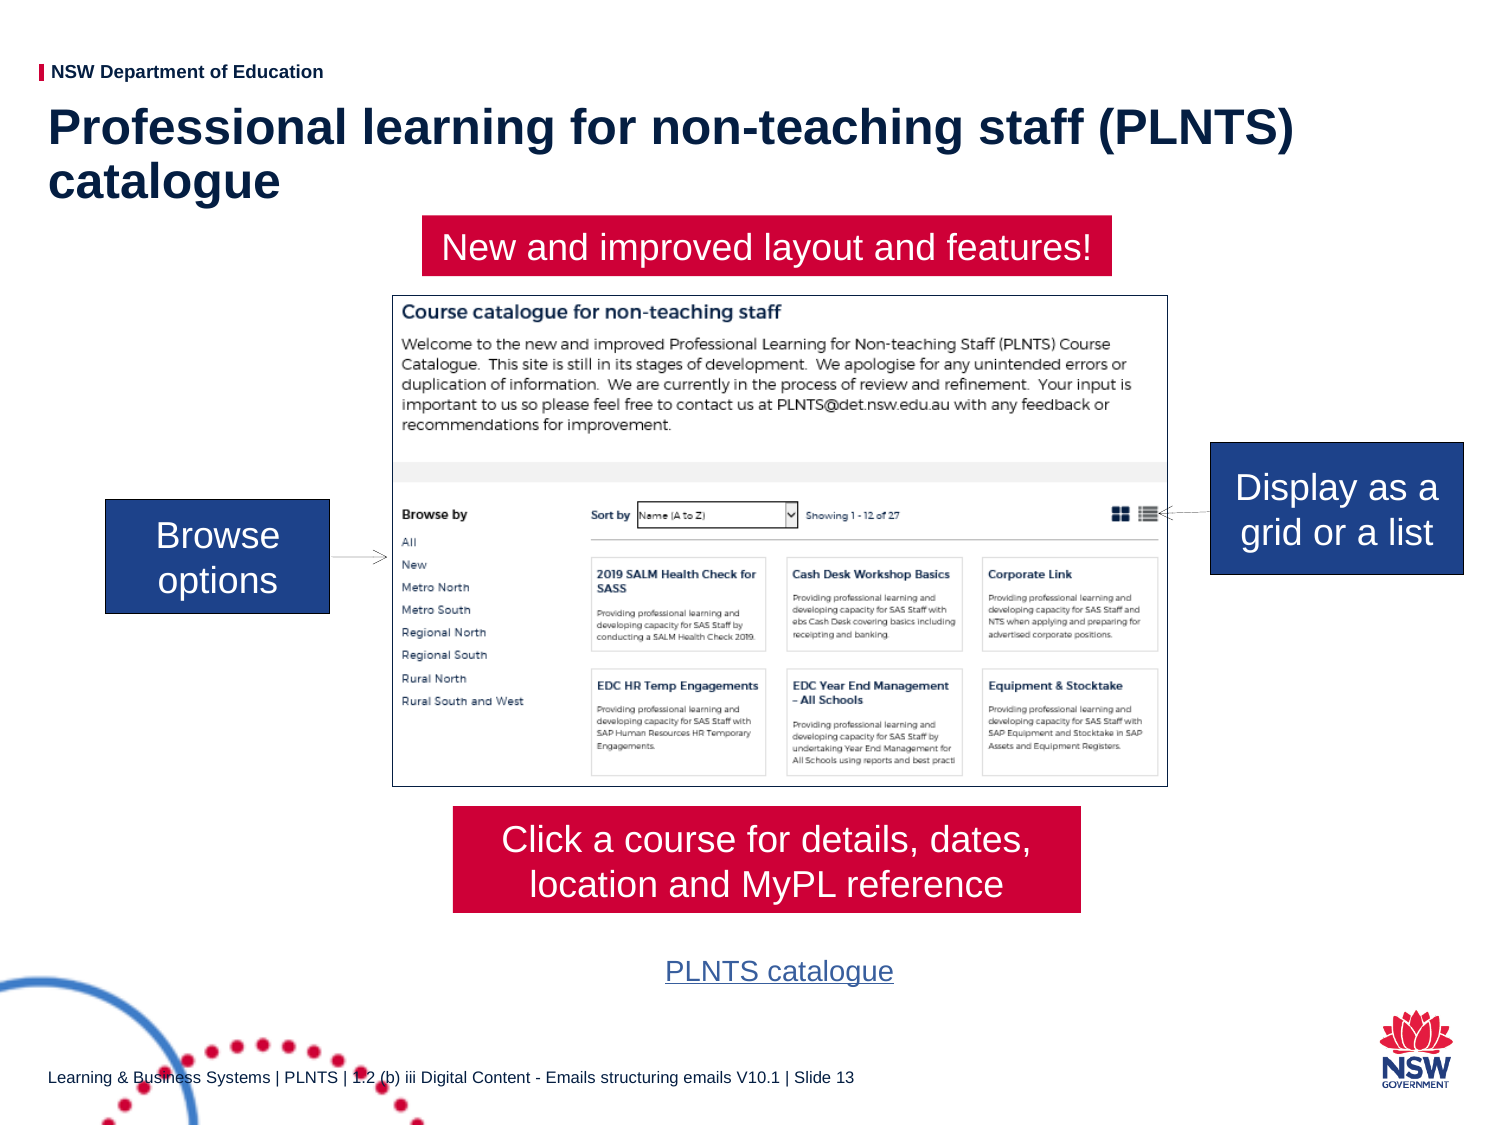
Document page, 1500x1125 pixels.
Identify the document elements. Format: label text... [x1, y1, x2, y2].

footer Learning & Business Systems | PLNTS | 1.2 (b) iii Digital Content - Emails structuring emails V10.1 | Slide 13 [47, 1026, 1464, 1087]
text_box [105, 215, 1464, 913]
title Professional learning for non-teaching staff (PLNTS) catalogue [47, 113, 1464, 199]
text_box PLNTS catalogue [511, 944, 1048, 995]
picture [0, 0, 1500, 1125]
